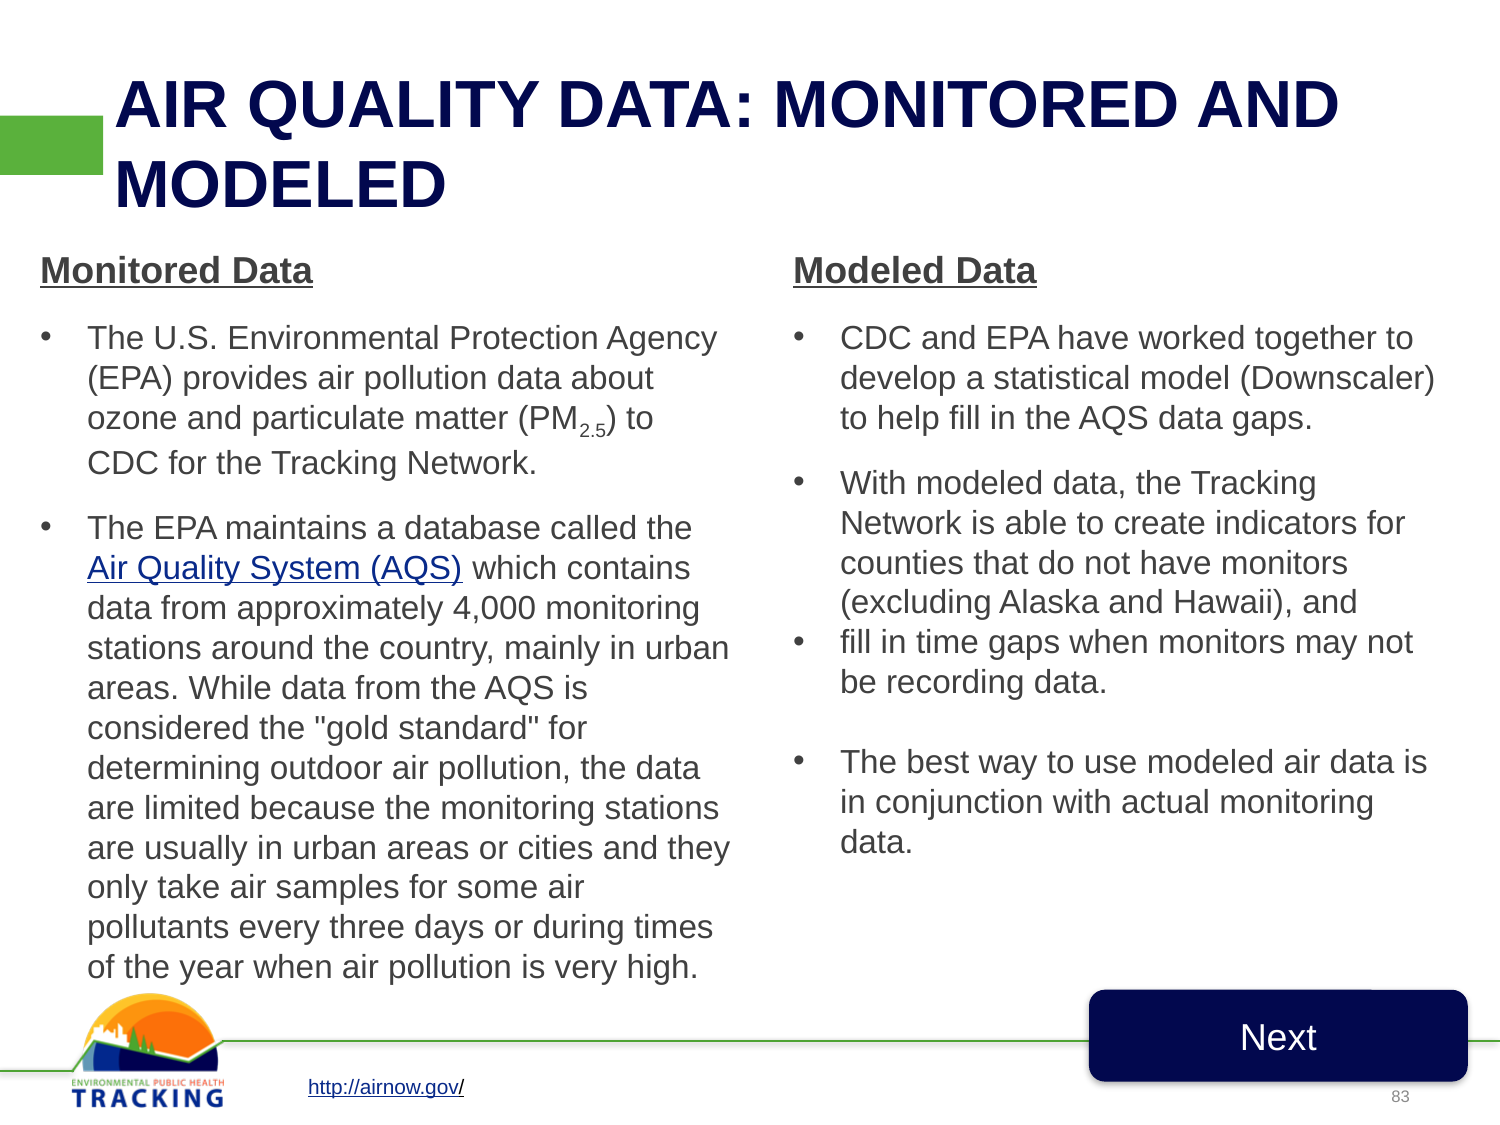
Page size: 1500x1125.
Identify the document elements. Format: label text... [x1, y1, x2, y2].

text_box Next [1088, 989, 1468, 1082]
list Monitored Data The U.S. Environmental Protection Agency (EPA) provides air pollution data about ozone and particulate matter (PM2.5) to CDC for the Tracking Network. The EPA maintains a database called the Air Quality System (AQS) which contains data from approximately 4,000 monitoring stations around the country, mainly in urban areas. While data from the AQS is considered the "gold standard" for determining outdoor air pollution, the data are limited because the monitoring stations are usually in urban areas or cities and they only take air samples for some air pollutants every three days or during times of the year when air pollution is very high. [25, 238, 748, 1019]
list Modeled Data CDC and EPA have worked together to develop a statistical model (Downscaler) to help fill in the AQS data gaps. With modeled data, the Tracking Network is able to create indicators for counties that do not have monitors (excluding Alaska and Hawaii), and fill in time gaps when monitors may not be recording data. The best way to use modeled air data is in conjunction with actual monitoring data. [778, 238, 1453, 1039]
slide_number 83 [1074, 1066, 1425, 1125]
text_box [0, 113, 99, 177]
picture [57, 1019, 241, 1122]
text_box AIR QUALITY DATA: MONITORED AND MODELED [99, 46, 1450, 235]
text_box http://airnow.gov/ [293, 1066, 486, 1107]
